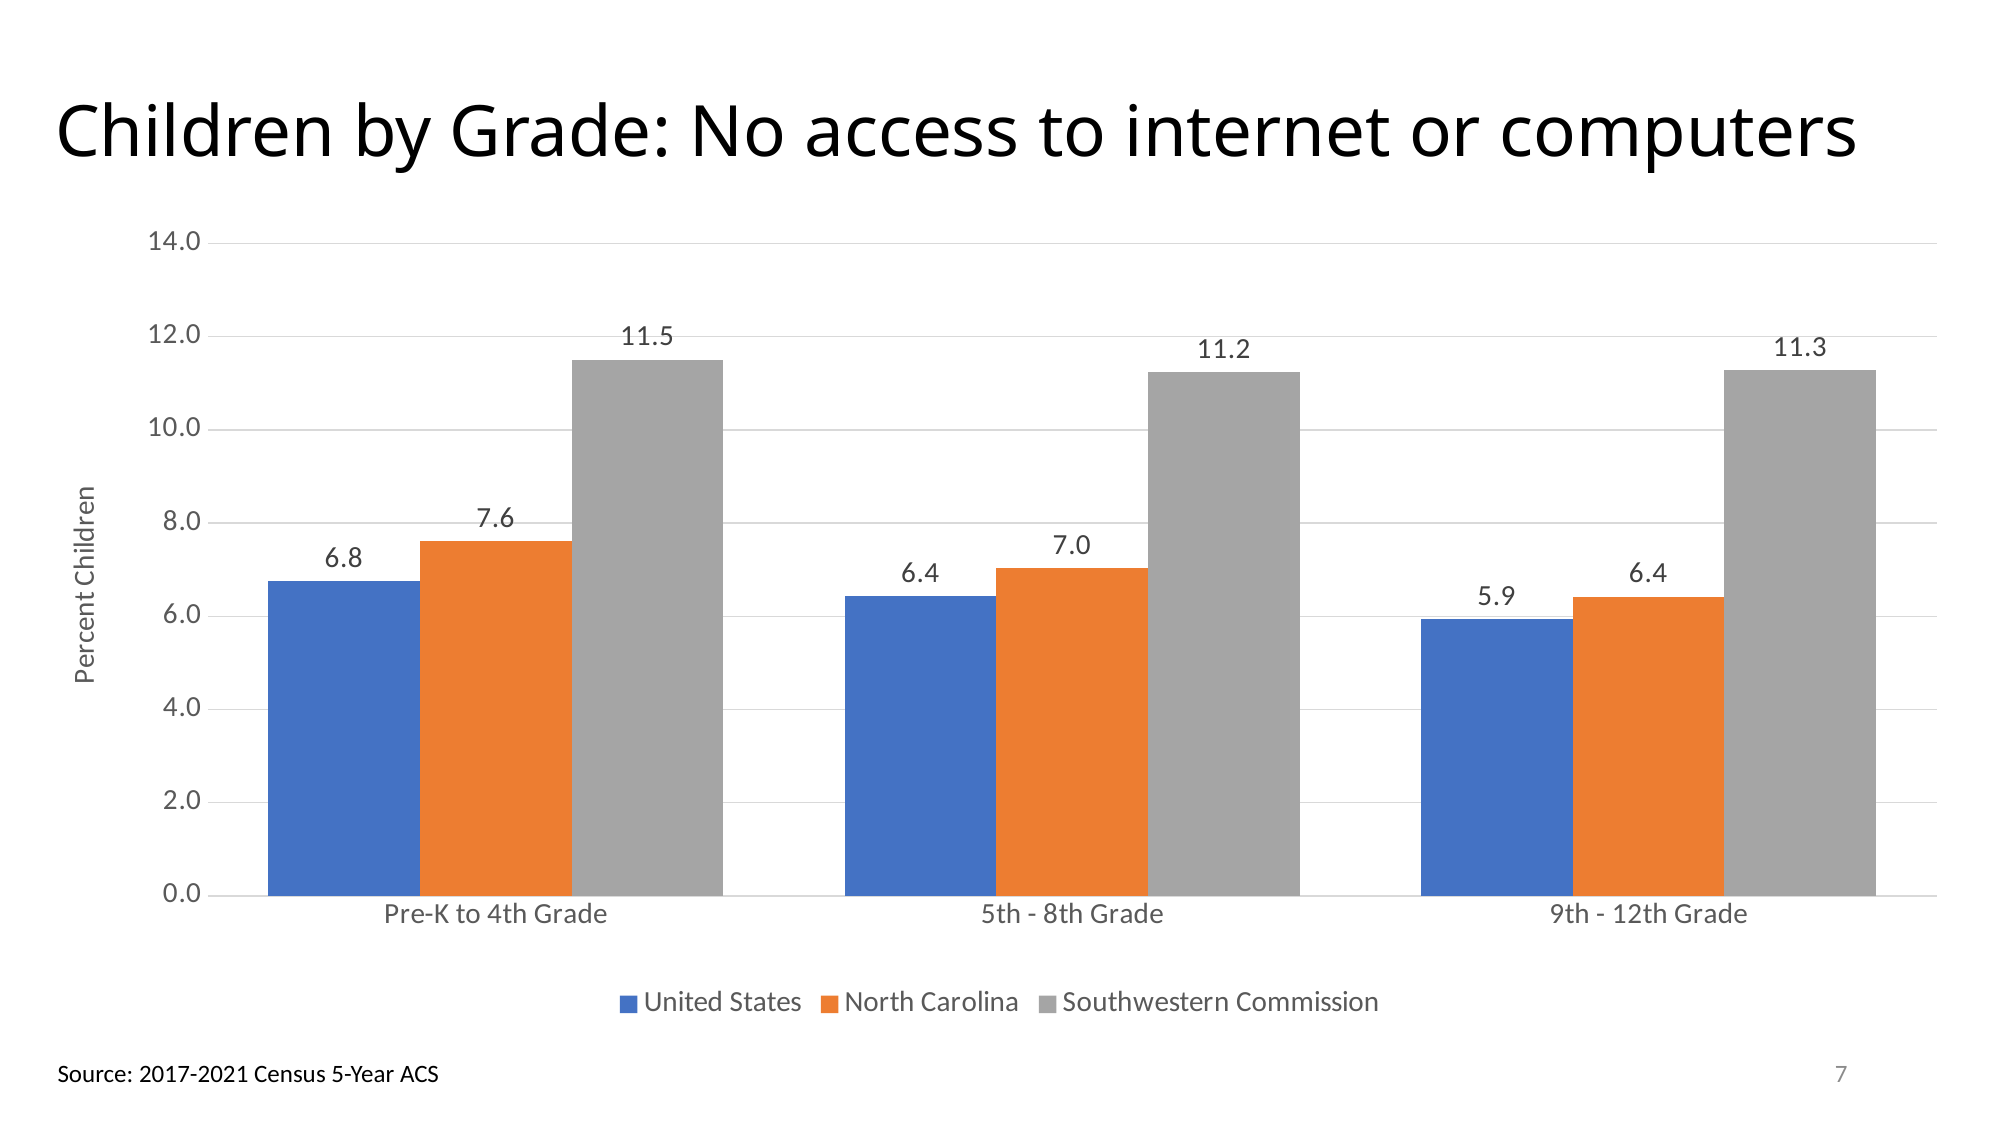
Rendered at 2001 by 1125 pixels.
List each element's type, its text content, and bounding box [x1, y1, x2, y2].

title Children by Grade: No access to internet or computers [40, 51, 1955, 214]
text_box Source: 2017-2021 Census 5-Year ACS [42, 1049, 455, 1095]
chart [40, 214, 1960, 1026]
slide_number 7 [1412, 1042, 1863, 1103]
